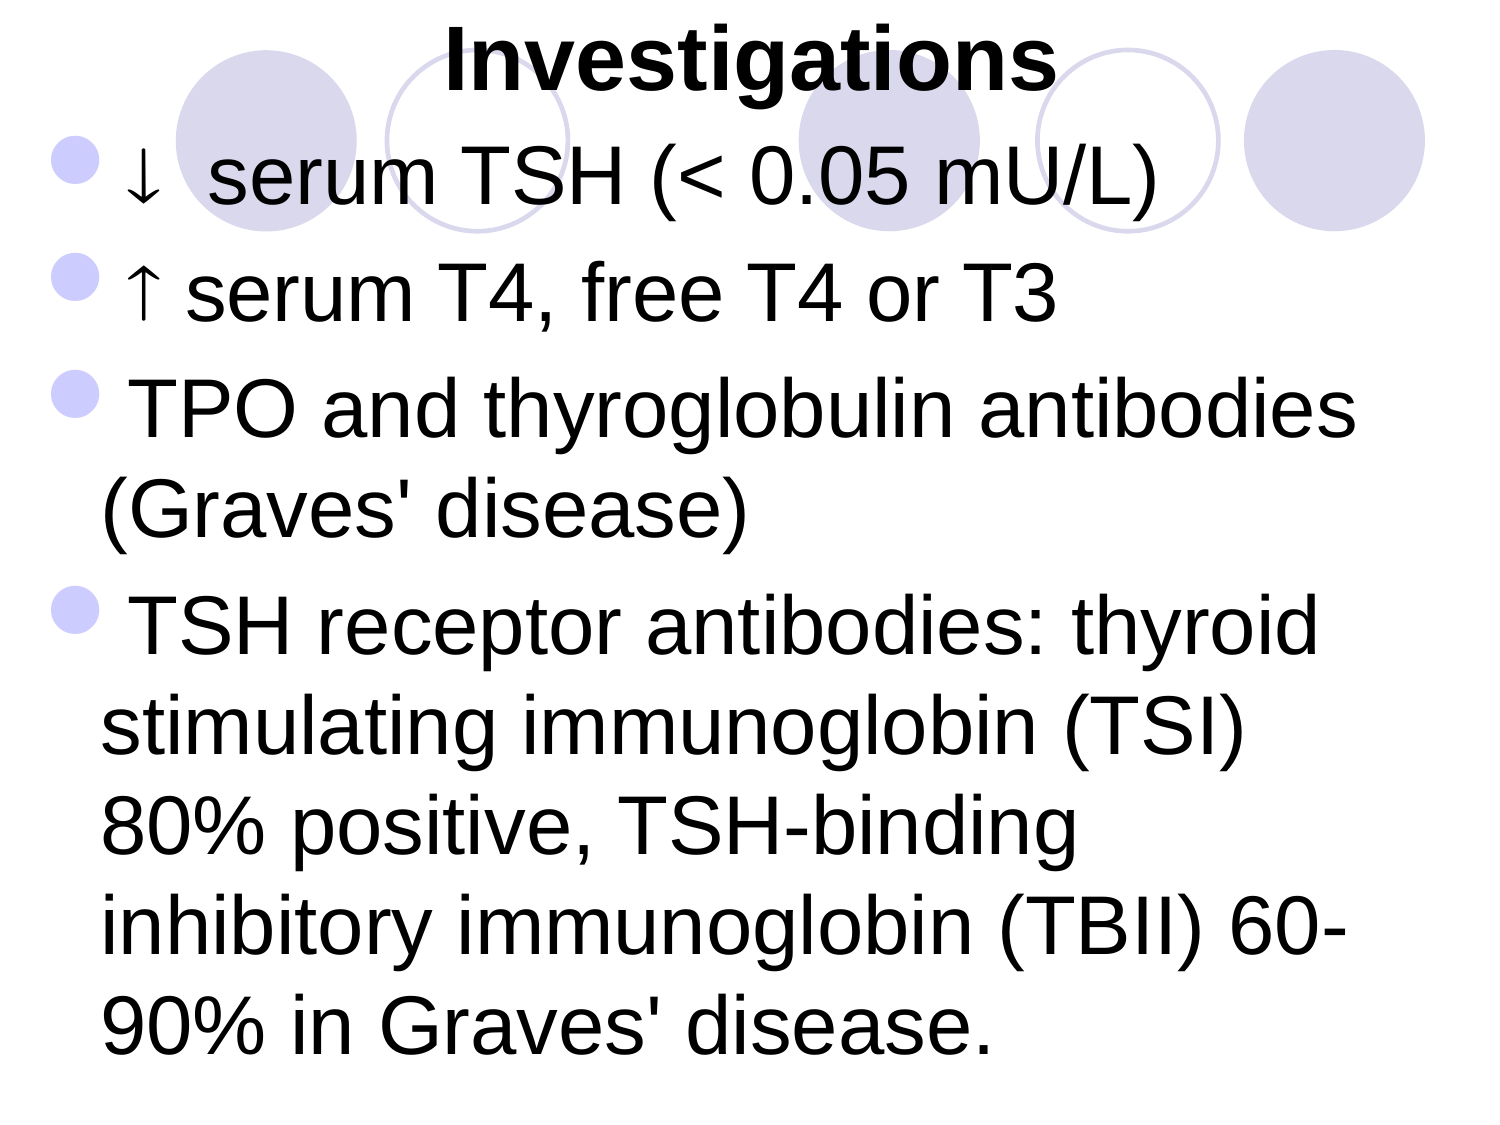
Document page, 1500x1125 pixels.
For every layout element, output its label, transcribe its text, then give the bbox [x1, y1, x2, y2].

title Investigations [76, 0, 1428, 148]
list  serum TSH (< 0.05 mU/L)  serum T4, free T4 or T3 TPO and thyroglobulin antibodies (Graves' disease) TSH receptor antibodies: thyroid stimulating immunoglobin (TSI) 80% positive, TSH-binding inhibitory immunoglobin (TBII) 60-90% in Graves' disease. [29, 113, 1426, 1125]
